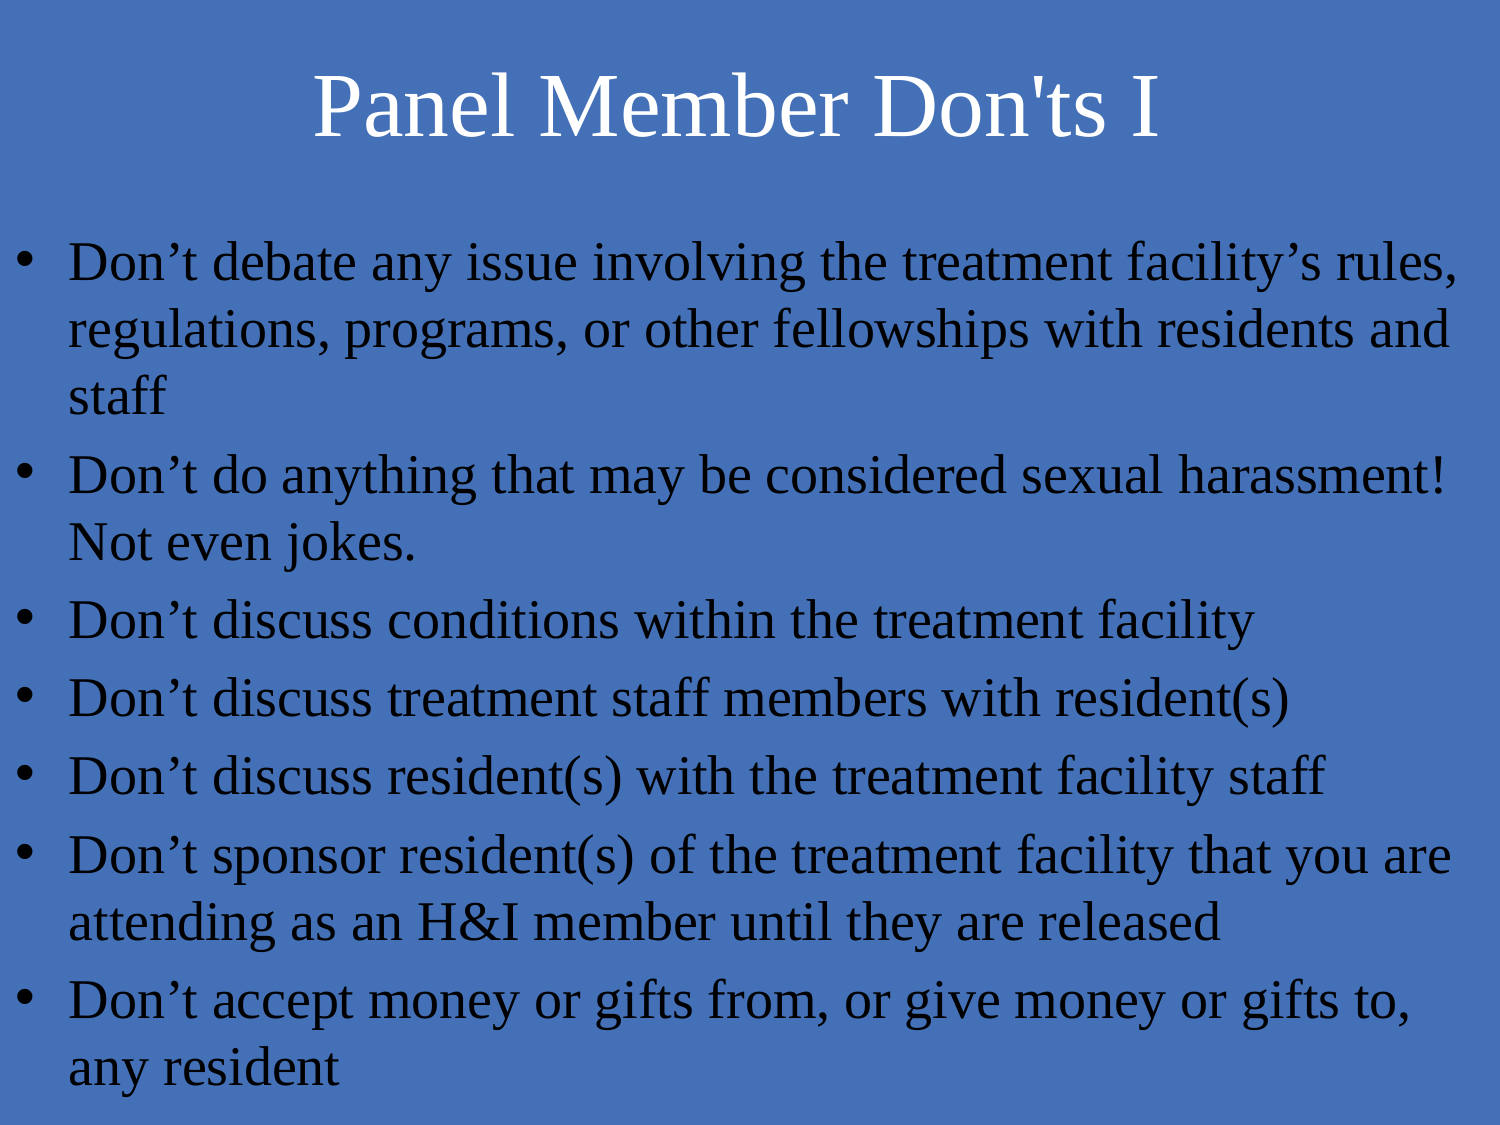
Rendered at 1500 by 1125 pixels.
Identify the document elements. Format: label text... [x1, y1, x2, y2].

list Don’t debate any issue involving the treatment facility’s rules, regulations, programs, or other fellowships with residents and staff Don’t do anything that may be considered sexual harassment! Not even jokes. Don’t discuss conditions within the treatment facility Don’t discuss treatment staff members with resident(s) Don’t discuss resident(s) with the treatment facility staff Don’t sponsor resident(s) of the treatment facility that you are attending as an H&I member until they are released Don’t accept money or gifts from, or give money or gifts to, any resident [0, 217, 1500, 1113]
title Panel Member Don'ts I [99, 0, 1375, 217]
